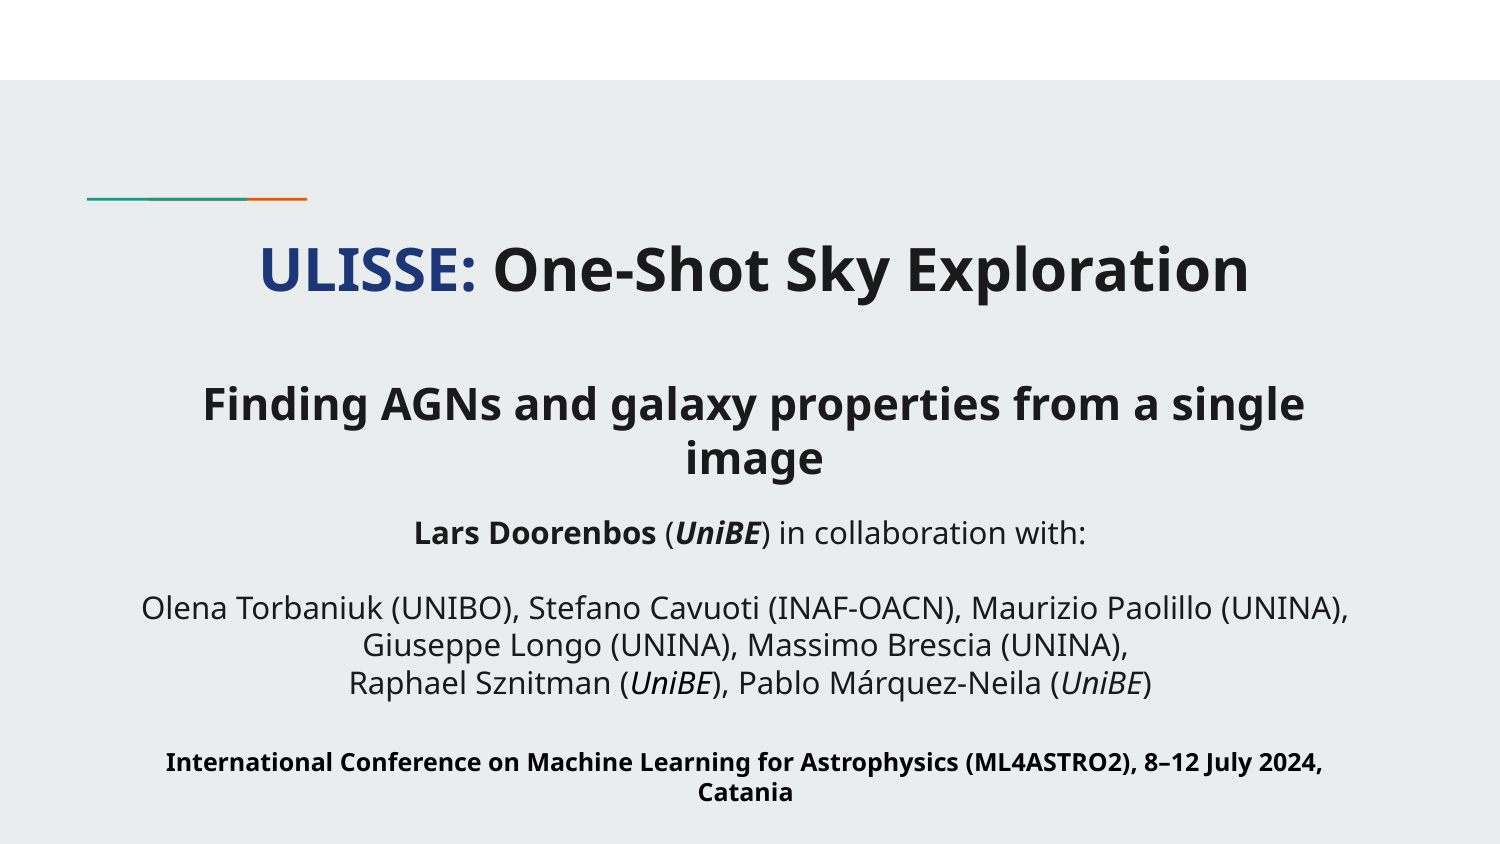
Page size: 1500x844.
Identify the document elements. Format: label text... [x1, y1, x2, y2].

title ULISSE: One-Shot Sky Exploration Finding AGNs and galaxy properties from a single image [119, 216, 1390, 490]
subtitle Lars Doorenbos (UniBE) in collaboration with: Olena Torbaniuk (UNIBO), Stefano Cavuoti (INAF-OACN), Maurizio Paolillo (UNINA), Giuseppe Longo (UNINA), Massimo Brescia (UNINA), Raphael Sznitman (UniBE), Pablo Márquez-Neila (UniBE) [119, 520, 1381, 694]
text_box International Conference on Machine Learning for Astrophysics (ML4ASTRO2), 8–12 July 2024, Catania [102, 750, 1390, 803]
